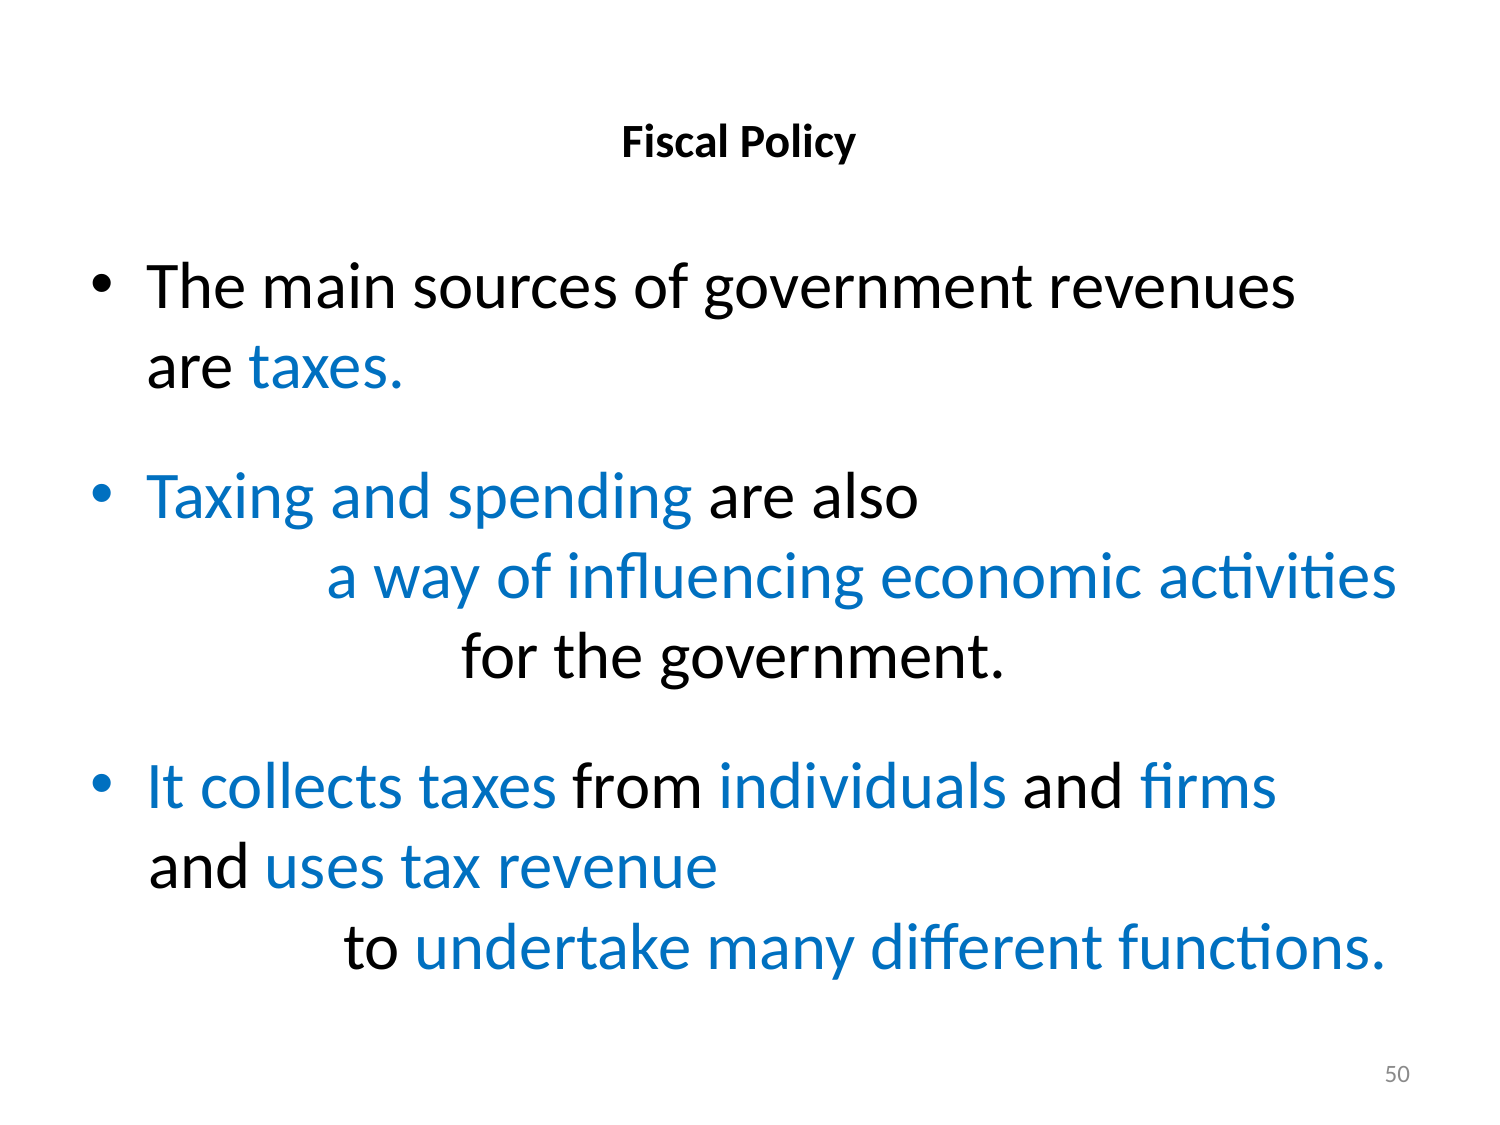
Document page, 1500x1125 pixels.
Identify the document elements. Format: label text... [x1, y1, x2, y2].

slide_number 50 [1074, 1042, 1425, 1103]
title Fiscal Policy [75, 45, 1425, 233]
list The main sources of government revenues are taxes. Taxing and spending are also a way of influencing economic activities for the government. It collects taxes from individuals and firms and uses tax revenue to undertake many different functions. [75, 234, 1425, 1125]
